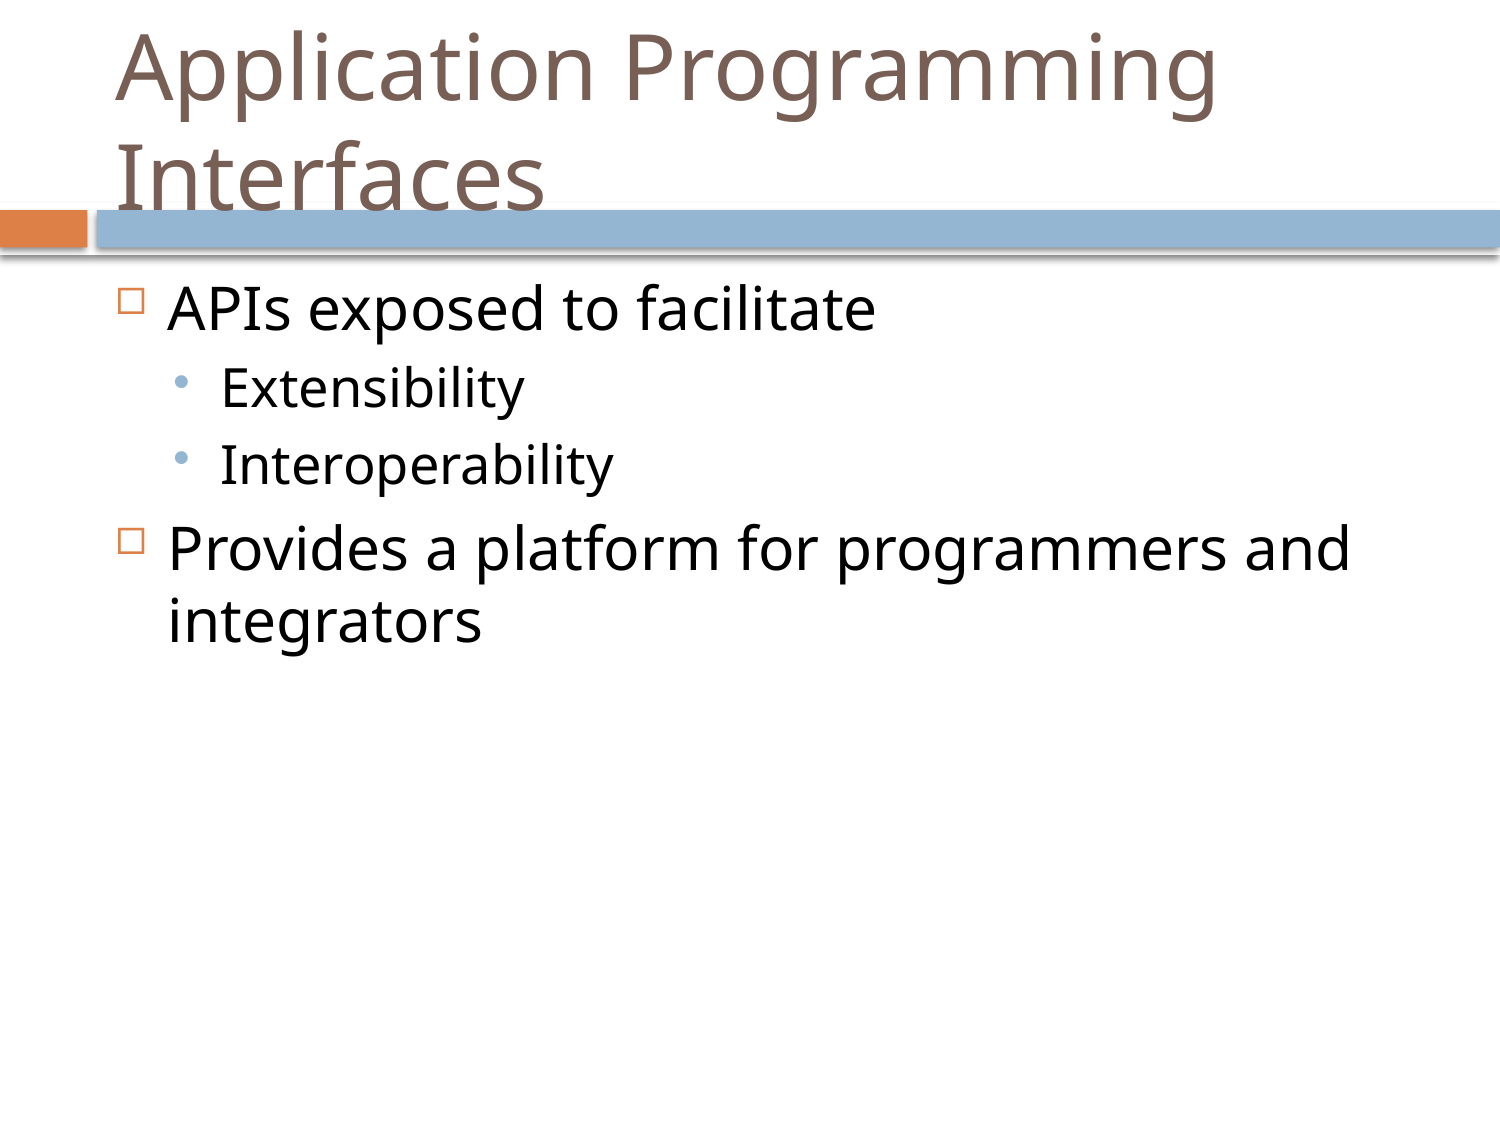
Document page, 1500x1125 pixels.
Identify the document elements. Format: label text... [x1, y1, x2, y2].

list APIs exposed to facilitate Extensibility Interoperability Provides a platform for programmers and integrators [100, 262, 1438, 1000]
title Application Programming Interfaces [100, 37, 1438, 200]
